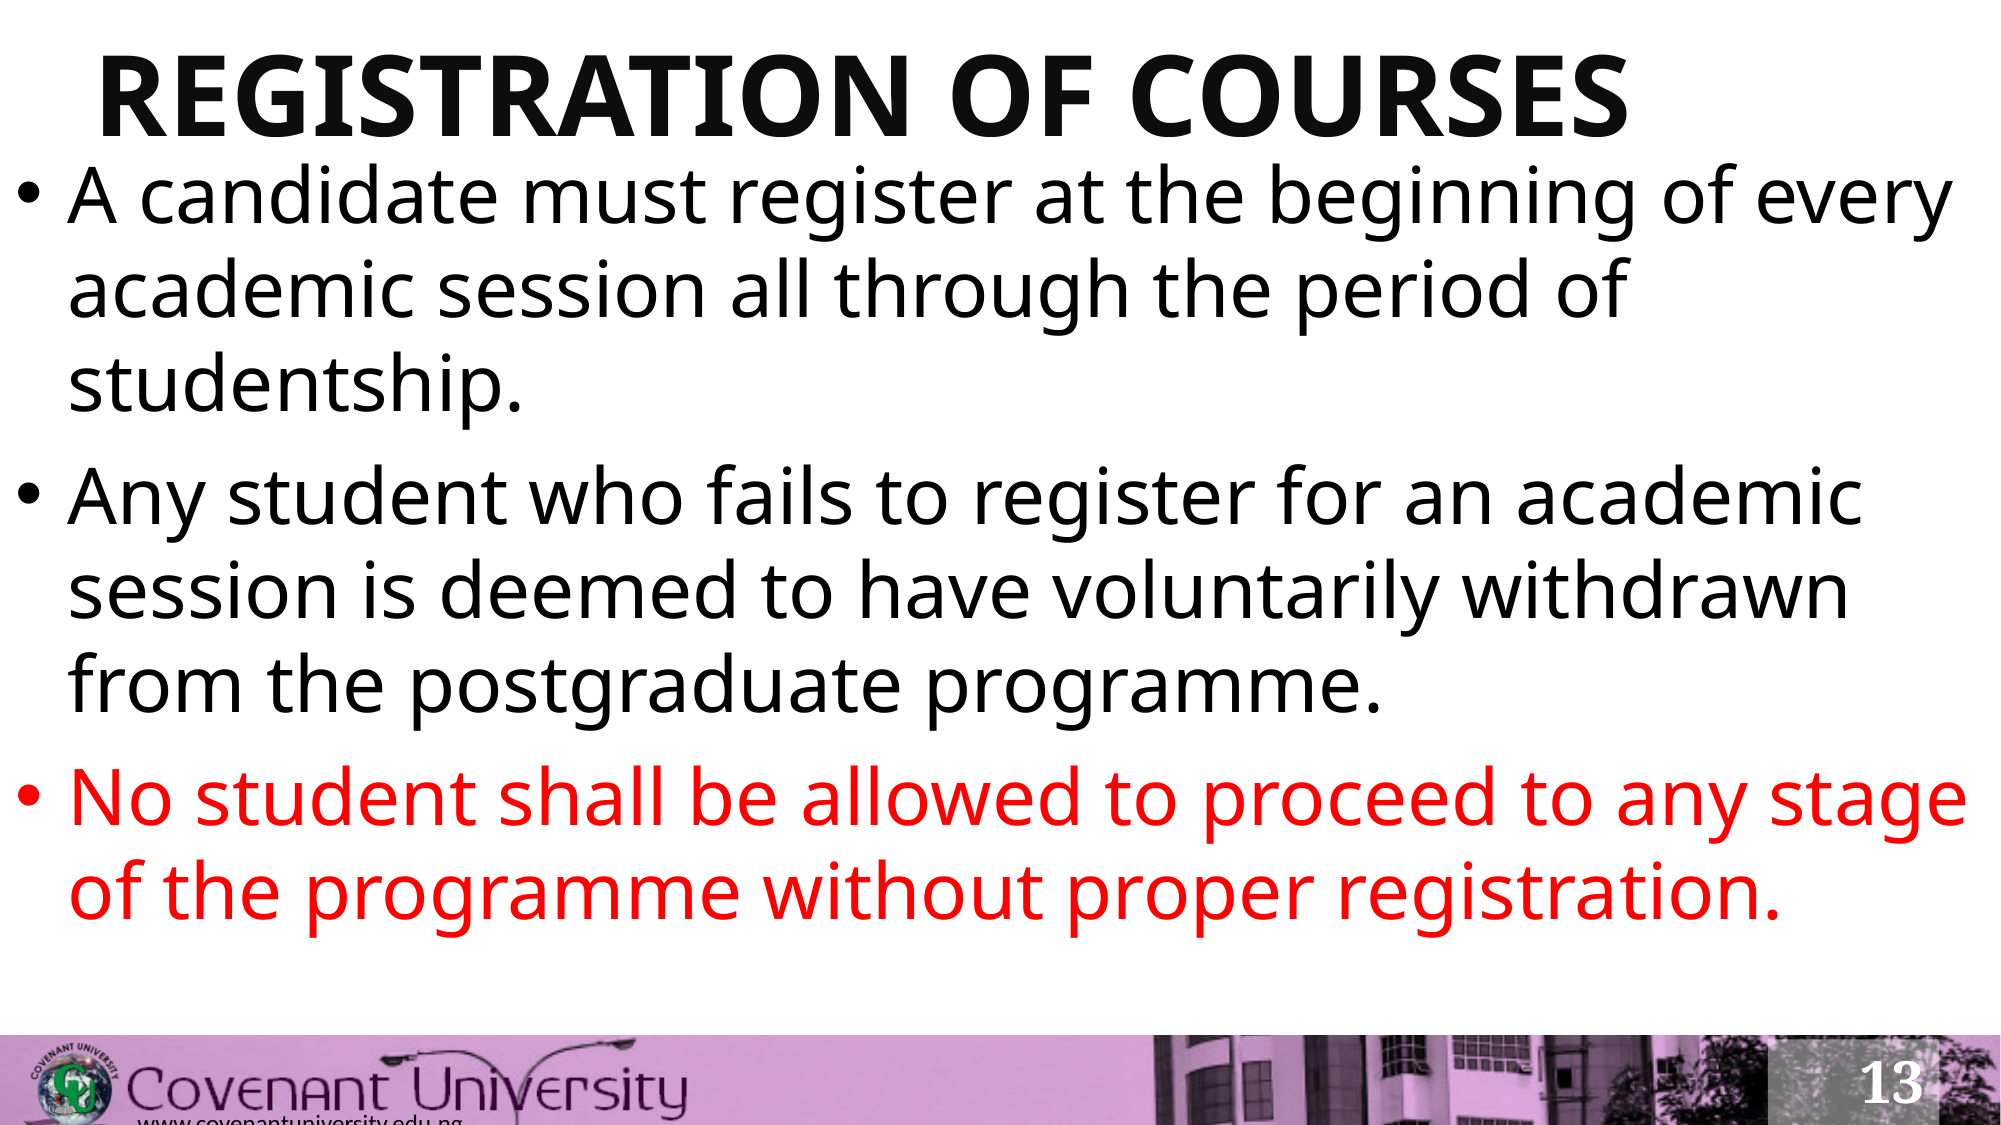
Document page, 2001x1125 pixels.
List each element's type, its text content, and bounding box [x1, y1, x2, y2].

list A candidate must register at the beginning of every academic session all through the period of studentship. Any student who fails to register for an academic session is deemed to have voluntarily withdrawn from the postgraduate programme. No student shall be allowed to proceed to any stage of the programme without proper registration. [0, 137, 2001, 1024]
title REGISTRATION OF COURSES [74, 0, 2001, 137]
picture [23, 1036, 1072, 1125]
